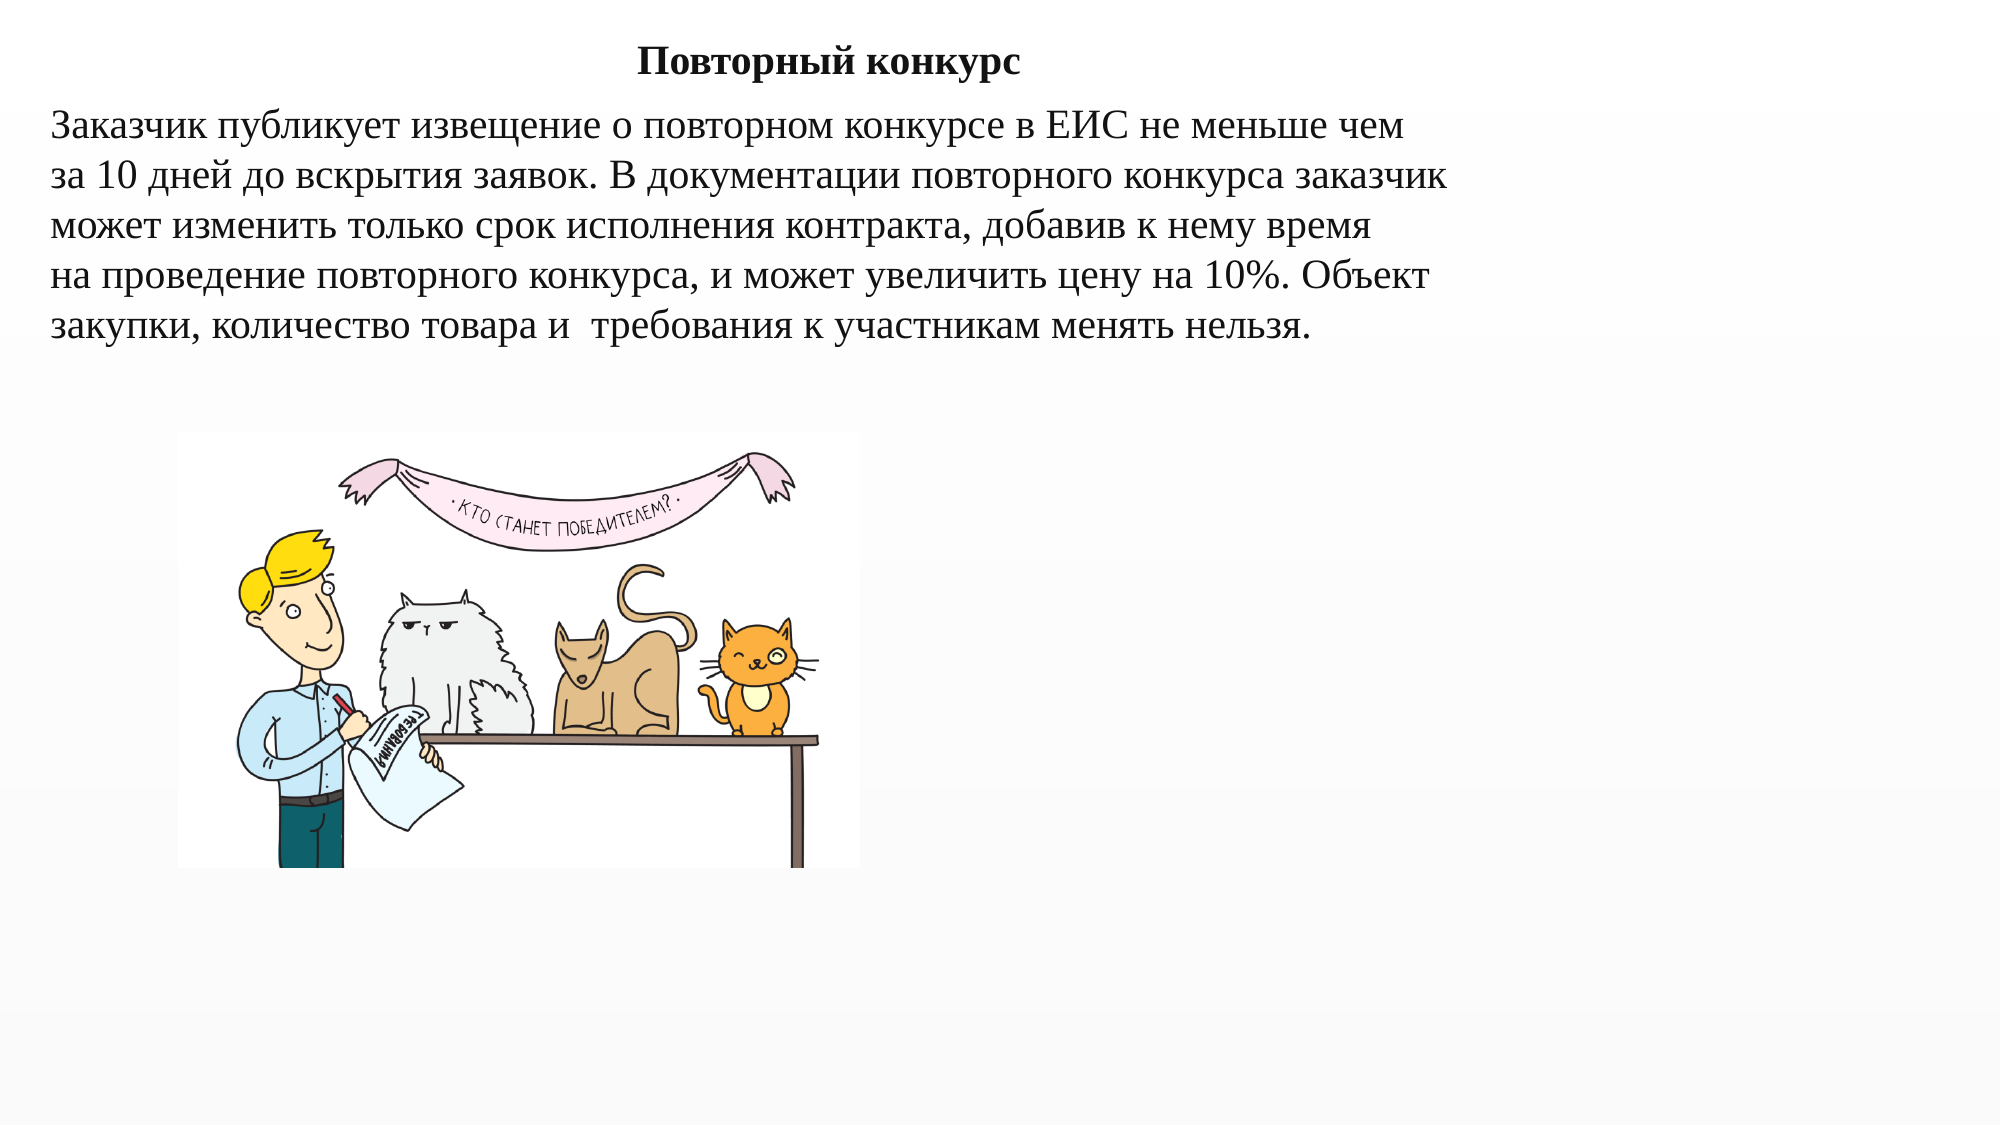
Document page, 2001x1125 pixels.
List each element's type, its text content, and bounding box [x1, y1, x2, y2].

text_box Заказчик публикует извещение о повторном конкурсе в ЕИС не меньше чем за 10 дней до вскрытия заявок. В документации повторного конкурса заказчик может изменить только срок исполнения контракта, добавив к нему время на проведение повторного конкурса, и может увеличить цену на 10%. Объект закупки, количество товара и требования к участникам менять нельзя. [35, 89, 1517, 355]
text_box Повторный конкурс [622, 17, 1036, 89]
picture [178, 432, 860, 868]
